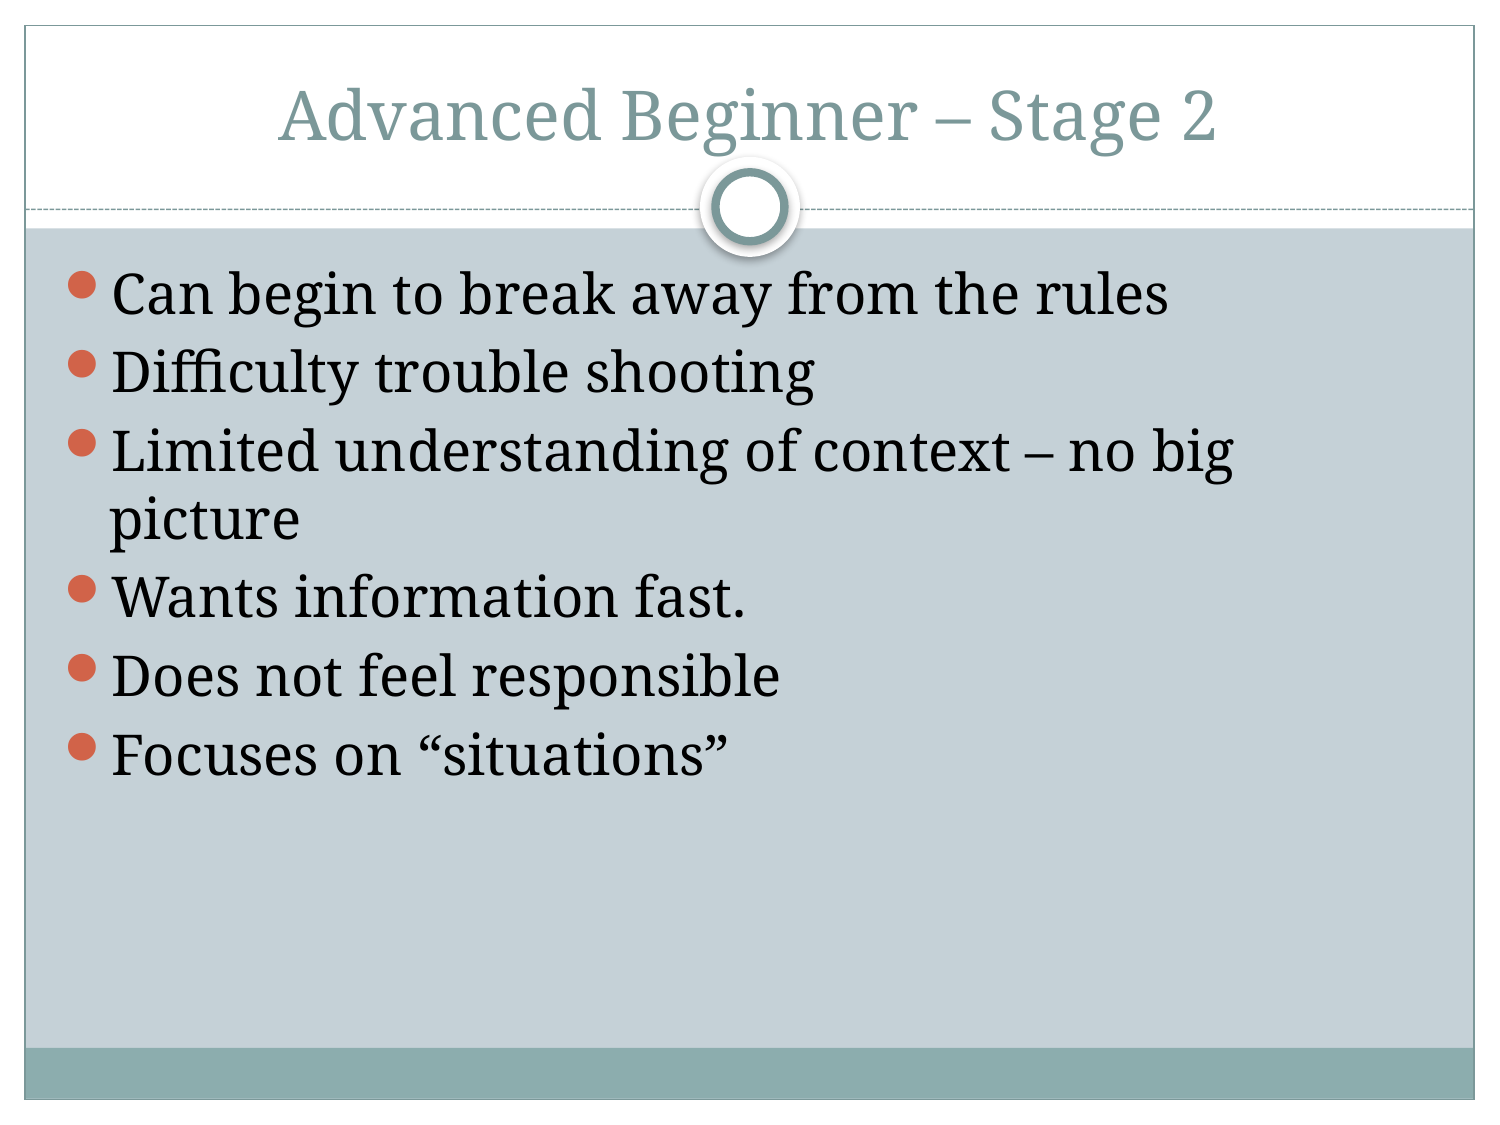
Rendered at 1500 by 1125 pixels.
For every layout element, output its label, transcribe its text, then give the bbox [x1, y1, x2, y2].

list Can begin to break away from the rules Difficulty trouble shooting Limited understanding of context – no big picture Wants information fast. Does not feel responsible Focuses on “situations” [49, 250, 1445, 1001]
title Advanced Beginner – Stage 2 [49, 37, 1450, 162]
